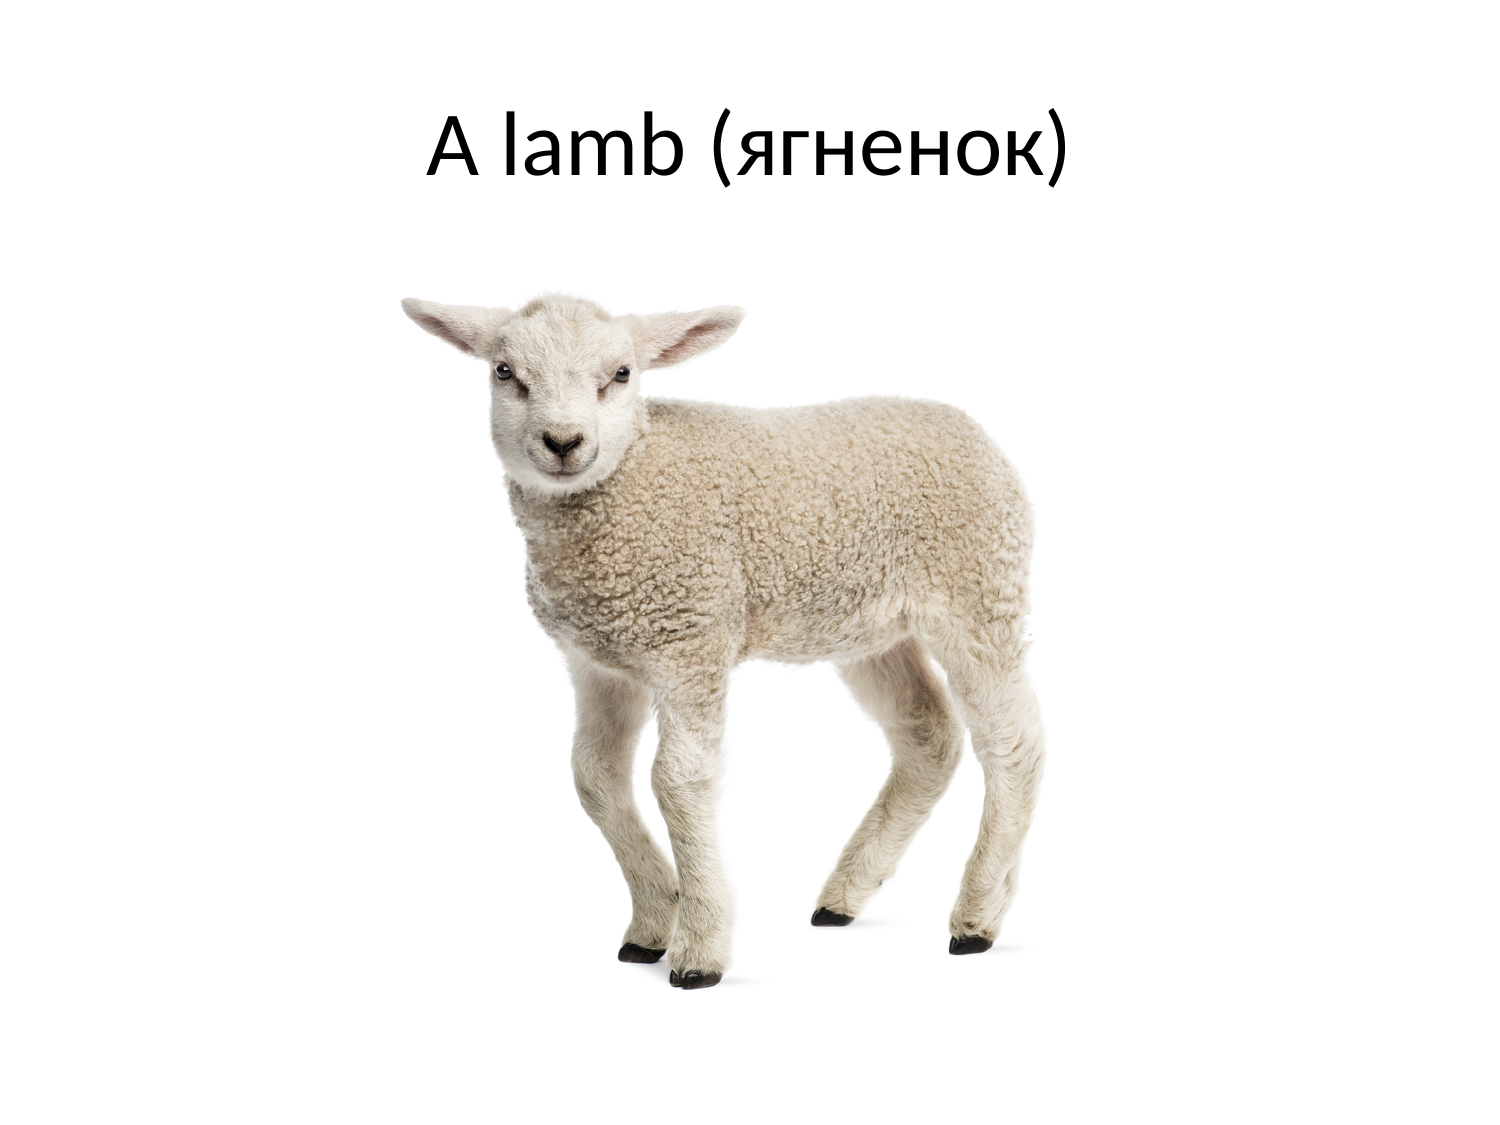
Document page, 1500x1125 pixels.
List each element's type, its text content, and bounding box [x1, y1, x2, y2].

title A lamb (ягненок) [75, 45, 1425, 233]
picture [265, 195, 1211, 1036]
